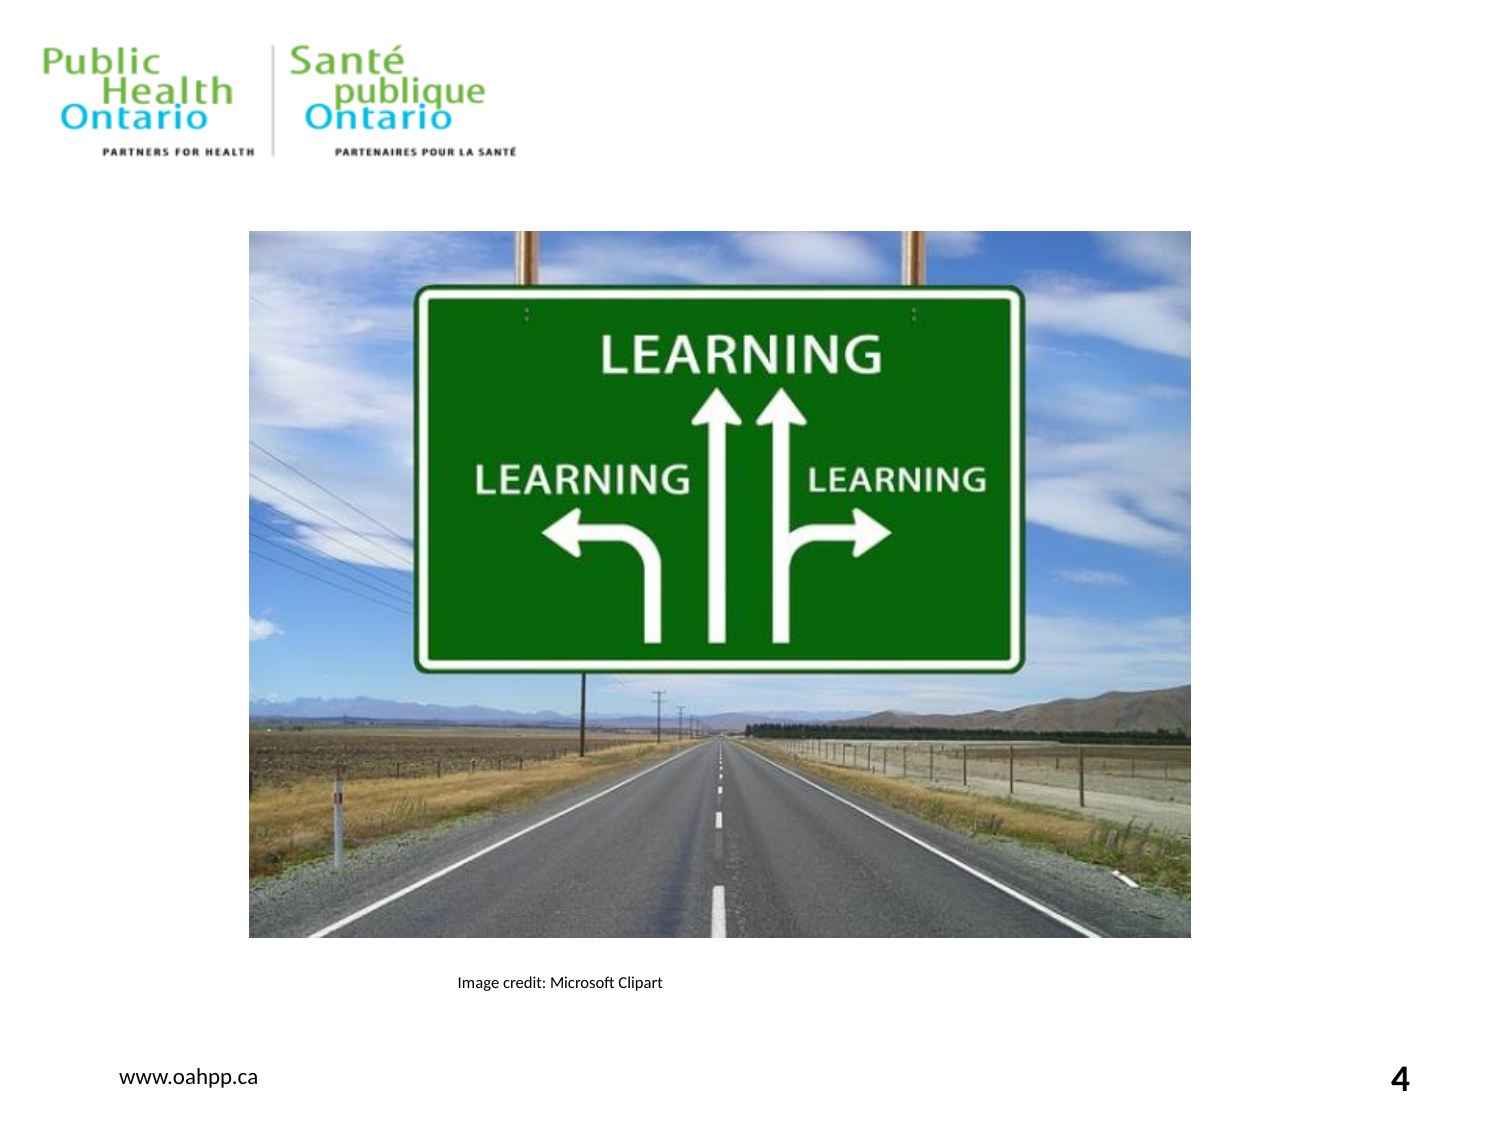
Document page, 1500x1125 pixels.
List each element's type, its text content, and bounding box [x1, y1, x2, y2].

slide_number 4 [1287, 1057, 1425, 1096]
picture [37, 37, 525, 165]
text_box Image credit: Microsoft Clipart [442, 964, 774, 999]
picture [249, 231, 1192, 938]
